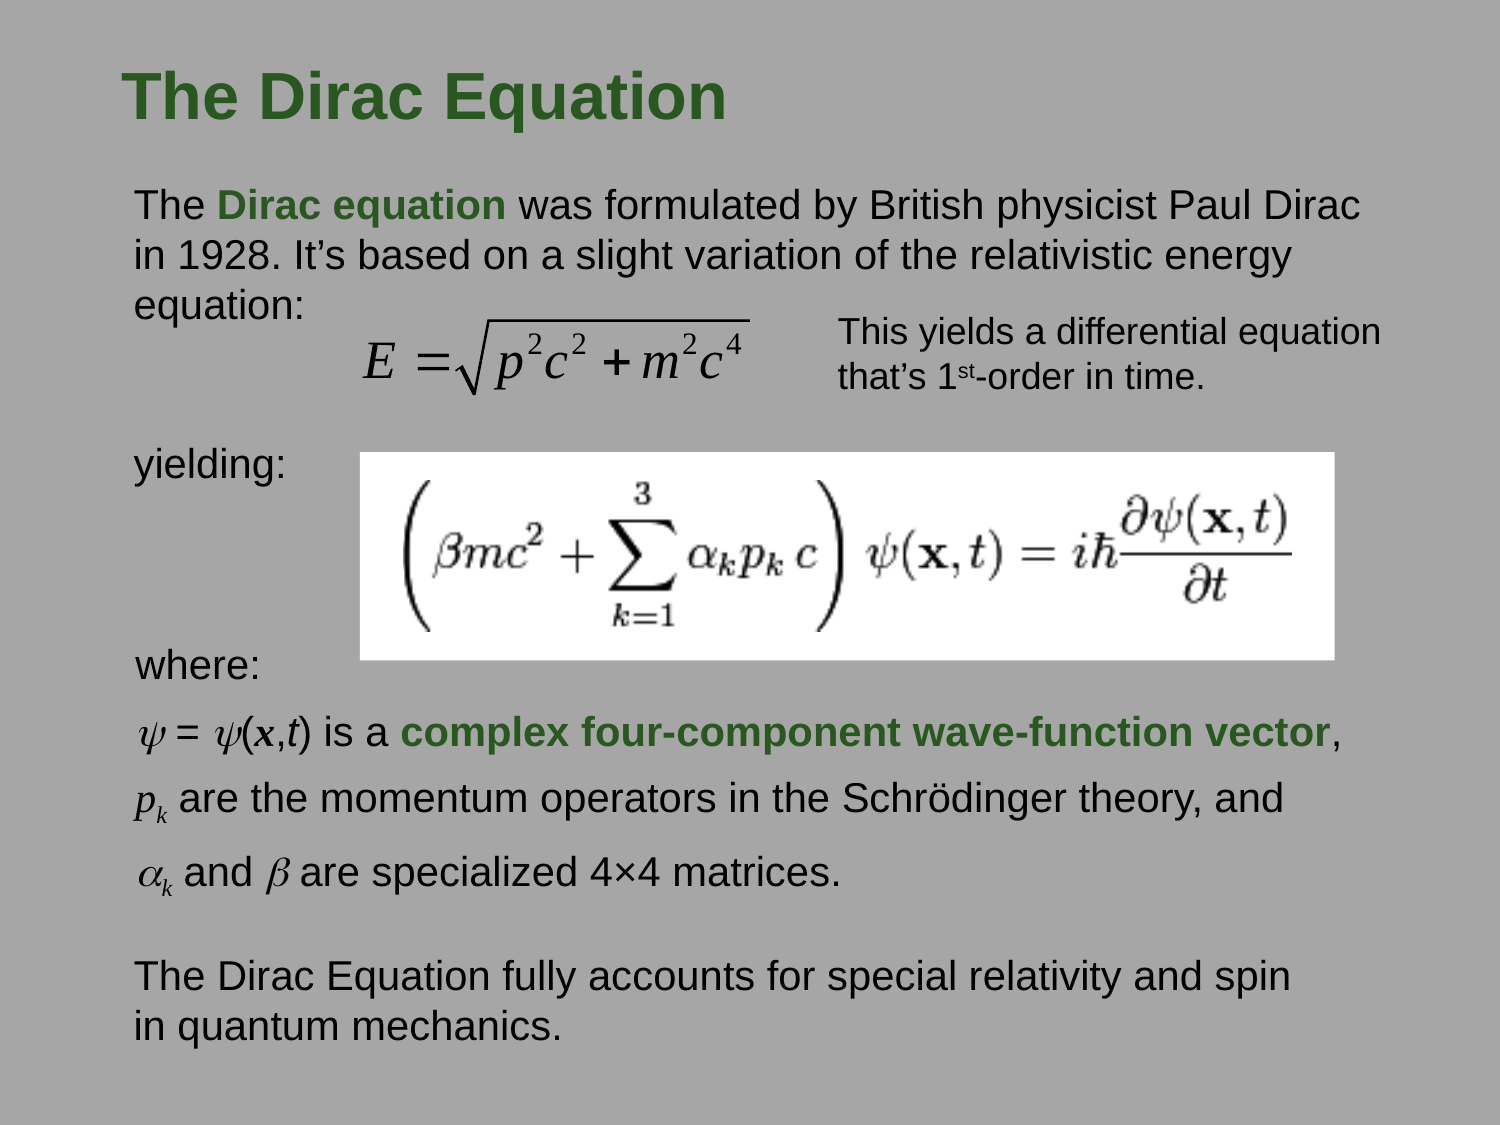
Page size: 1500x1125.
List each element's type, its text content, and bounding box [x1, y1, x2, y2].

title The Dirac Equation [106, 45, 817, 142]
text_box yielding: [118, 429, 336, 494]
text_box The Dirac equation was formulated by British physicist Paul Dirac in 1928. It’s based on a slight variation of the relativistic energy equation: [118, 170, 1400, 335]
text_box The Dirac Equation fully accounts for special relativity and spin in quantum mechanics. [118, 941, 1342, 1057]
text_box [353, 306, 760, 407]
text_box where: y = y(x,t) is a complex four-component wave-function vector, pk are the momentum operators in the Schrödinger theory, and ak and b are specialized 4×4 matrices. [93, 629, 1402, 952]
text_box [359, 451, 1335, 661]
text_box This yields a differential equation that’s 1st-order in time. [822, 299, 1421, 405]
